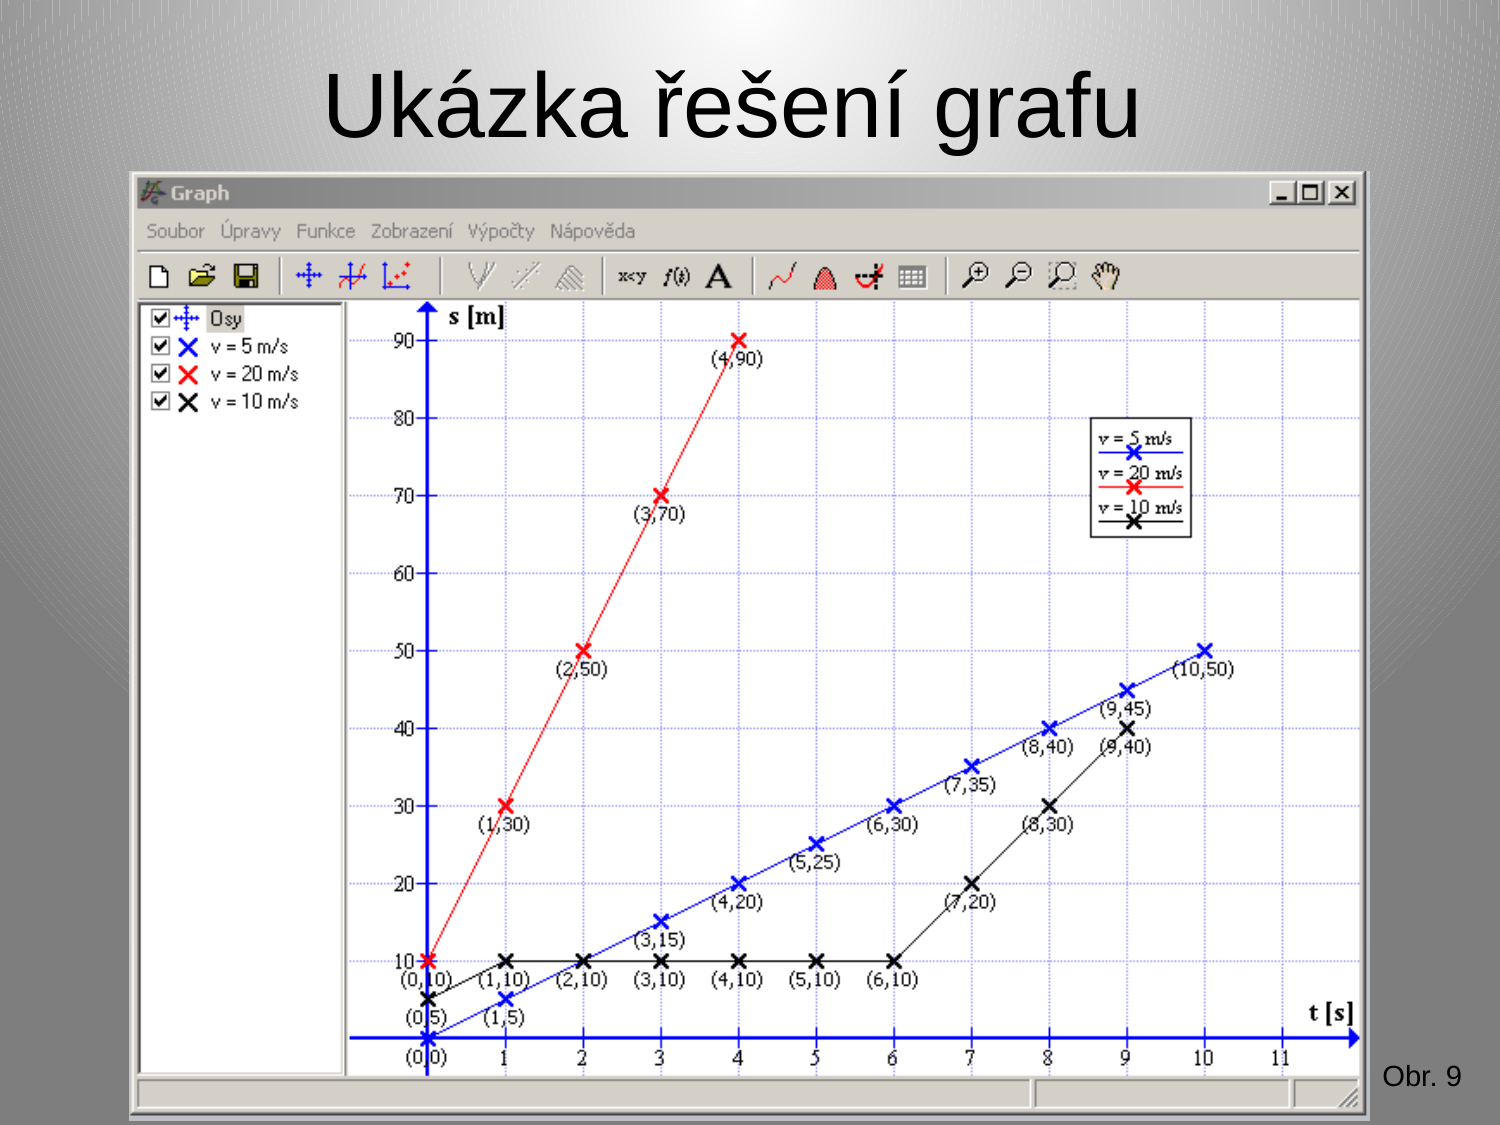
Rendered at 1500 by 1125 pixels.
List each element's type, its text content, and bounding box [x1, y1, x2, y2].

text_box Obr. 9 [1374, 1049, 1500, 1100]
picture [129, 170, 1370, 1121]
title Ukázka řešení grafu [64, 42, 1401, 160]
